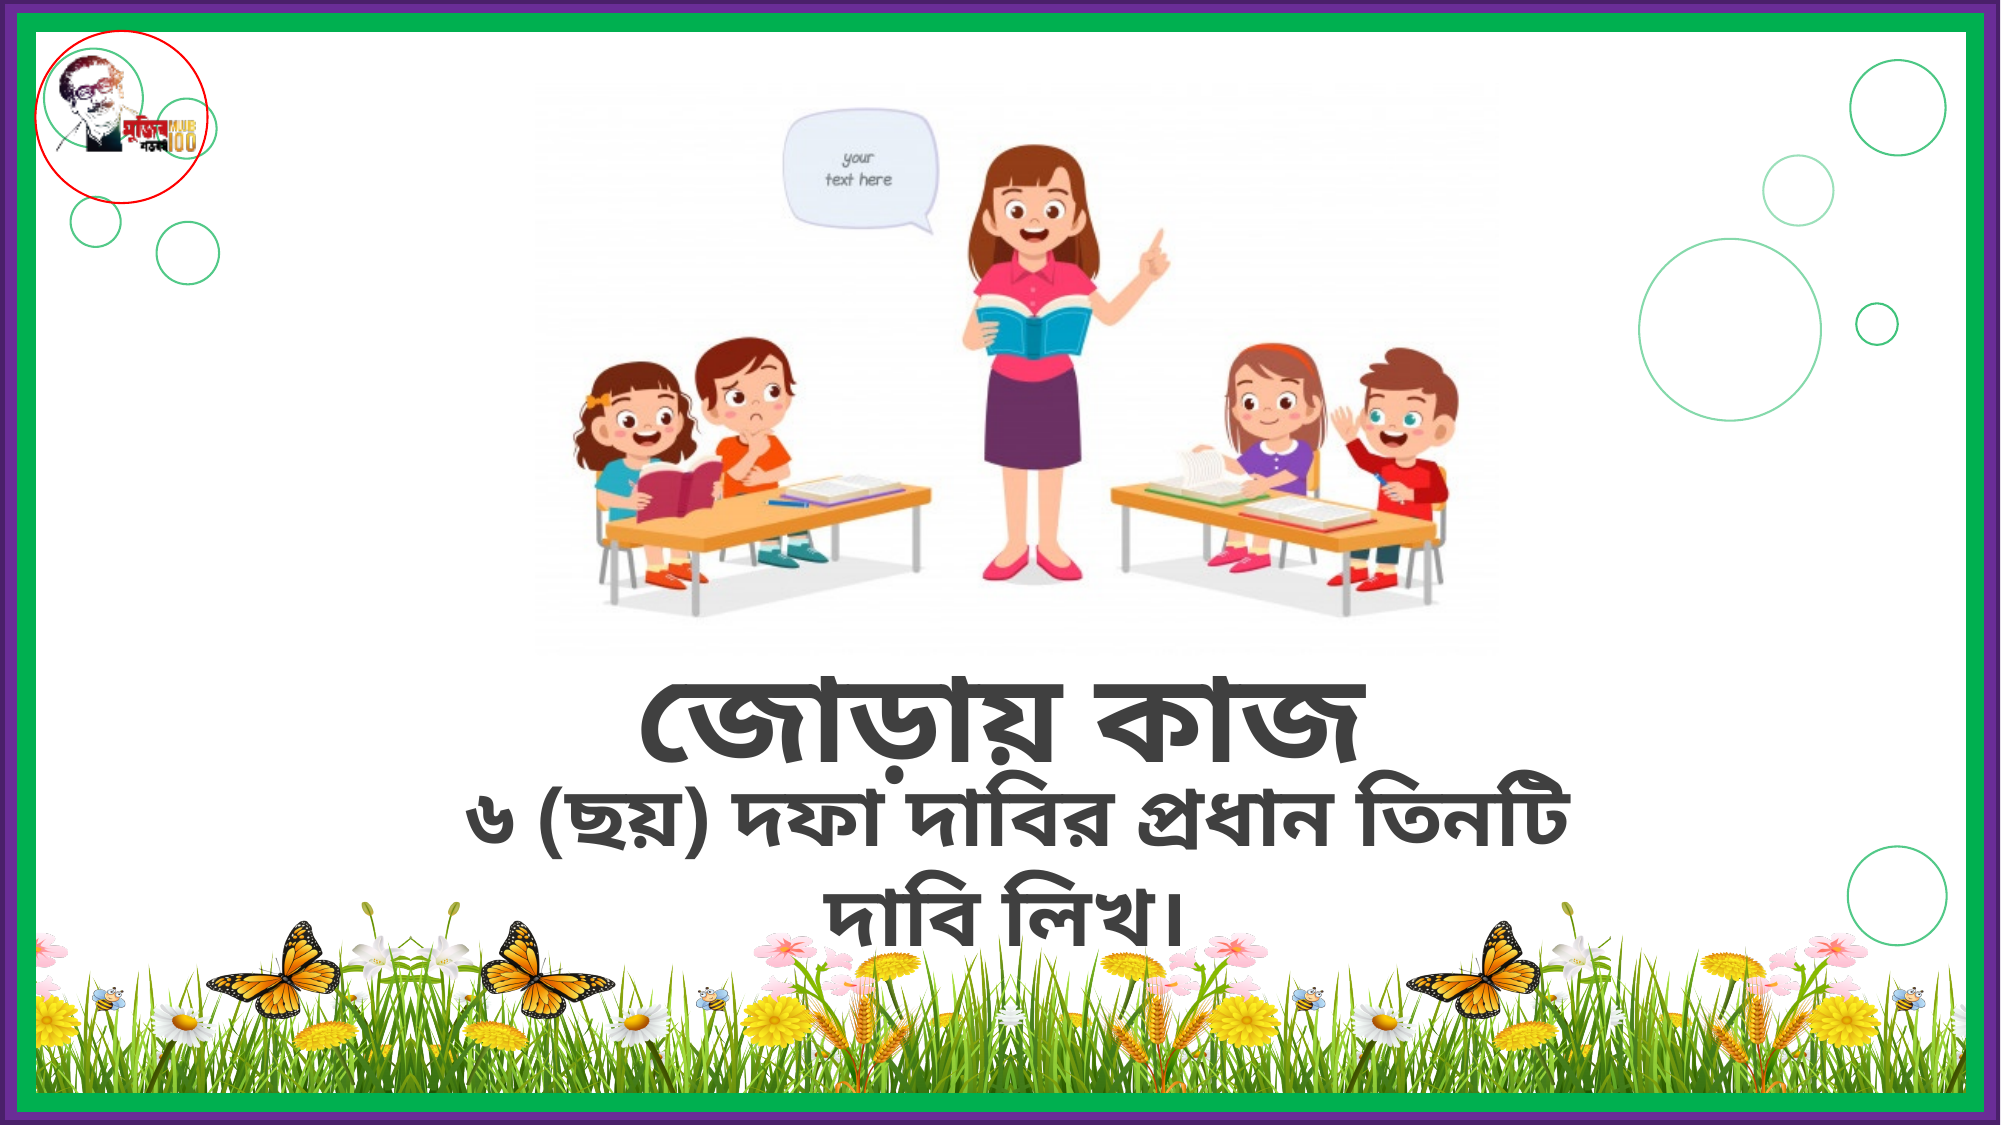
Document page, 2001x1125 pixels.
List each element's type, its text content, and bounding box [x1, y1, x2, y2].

text_box জোড়ায় কাজ [594, 656, 1440, 755]
picture [41, 45, 71, 81]
picture [41, 153, 46, 163]
picture [36, 678, 1966, 1093]
text_box ৬ (ছয়) দফা দাবির প্রধান তিনটি দাবি লিখ। [434, 755, 1600, 970]
picture [41, 45, 206, 163]
picture [535, 83, 1499, 656]
picture [172, 45, 210, 163]
